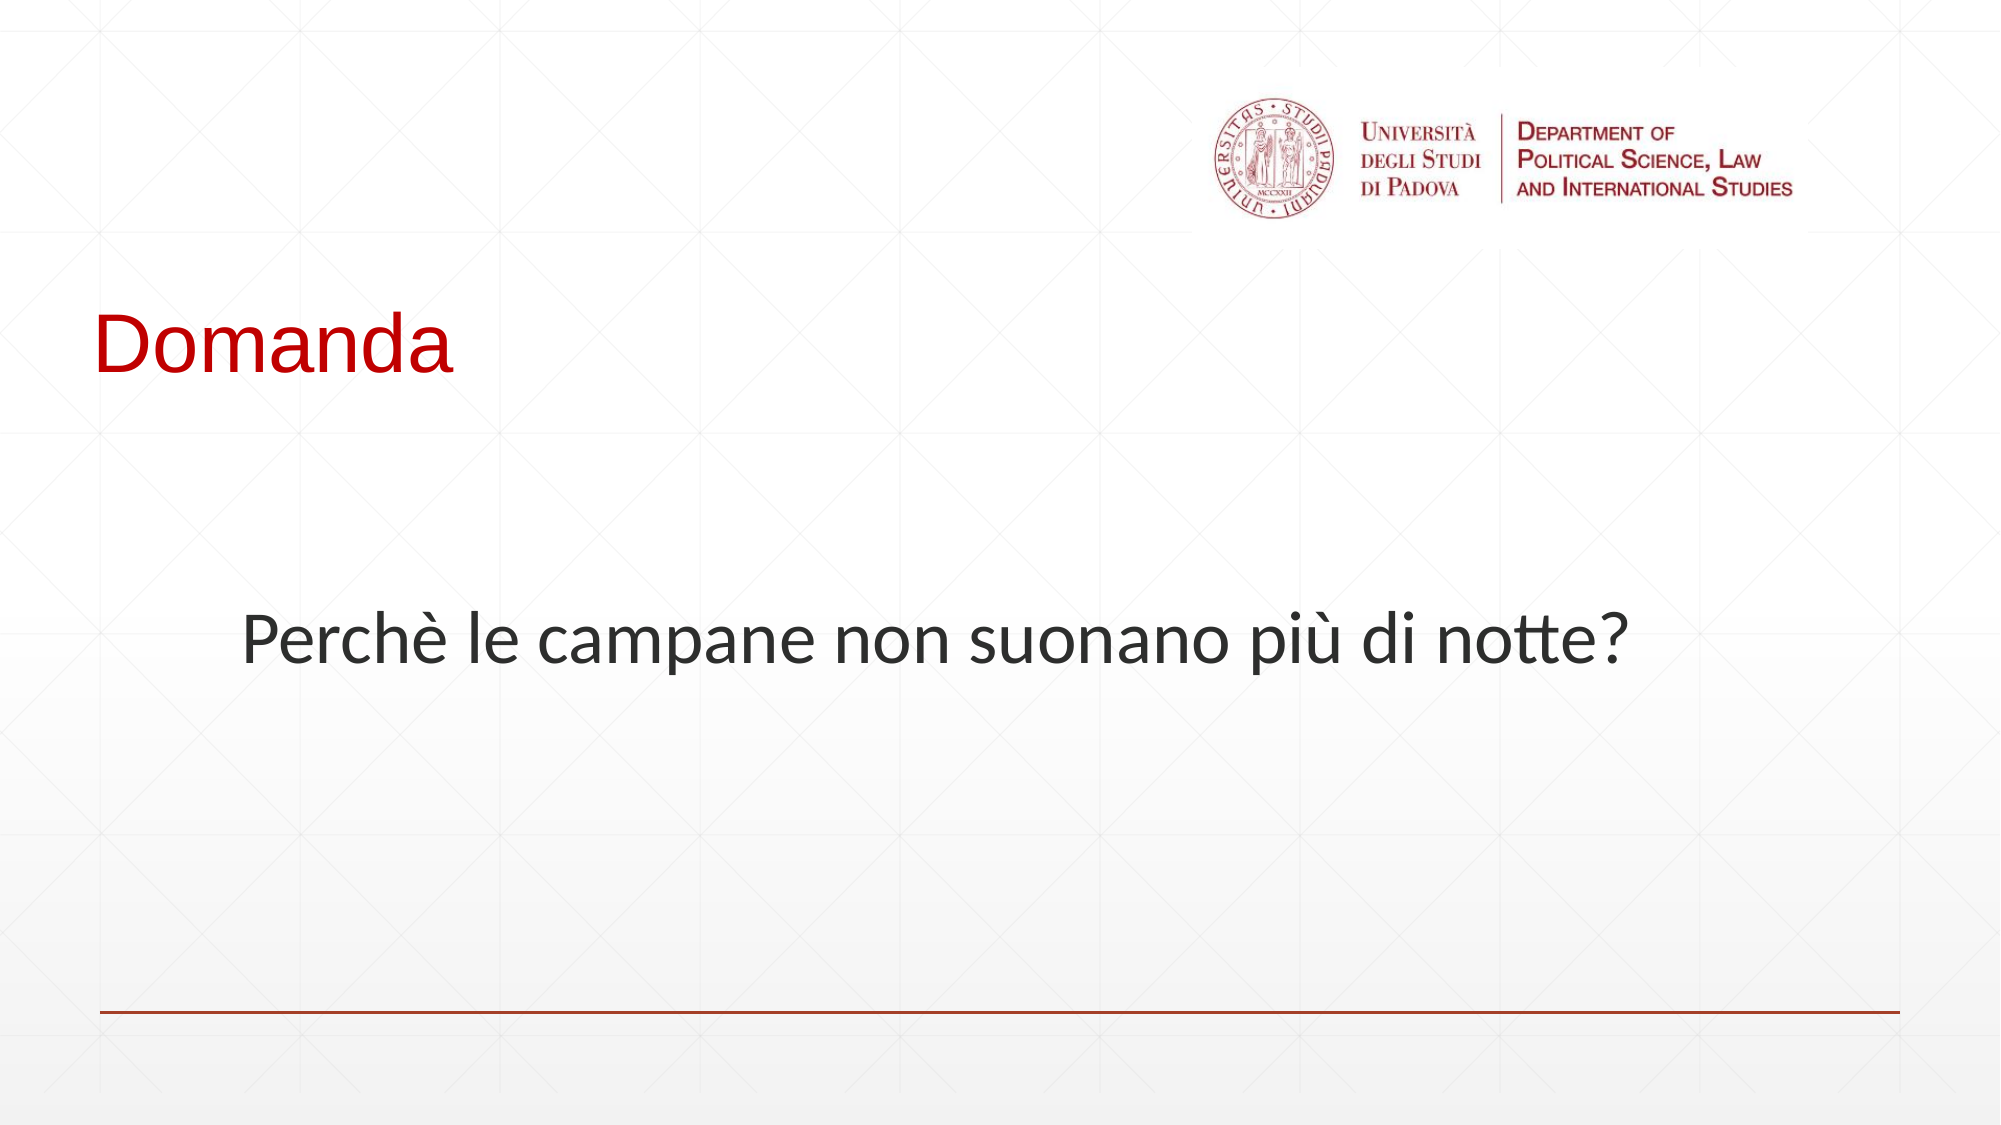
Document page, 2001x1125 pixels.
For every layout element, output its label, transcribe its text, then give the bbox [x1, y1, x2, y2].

text_box Domanda [78, 281, 1689, 397]
text_box Perchè le campane non suonano più di notte? [226, 574, 2000, 686]
picture [1192, 67, 1808, 249]
